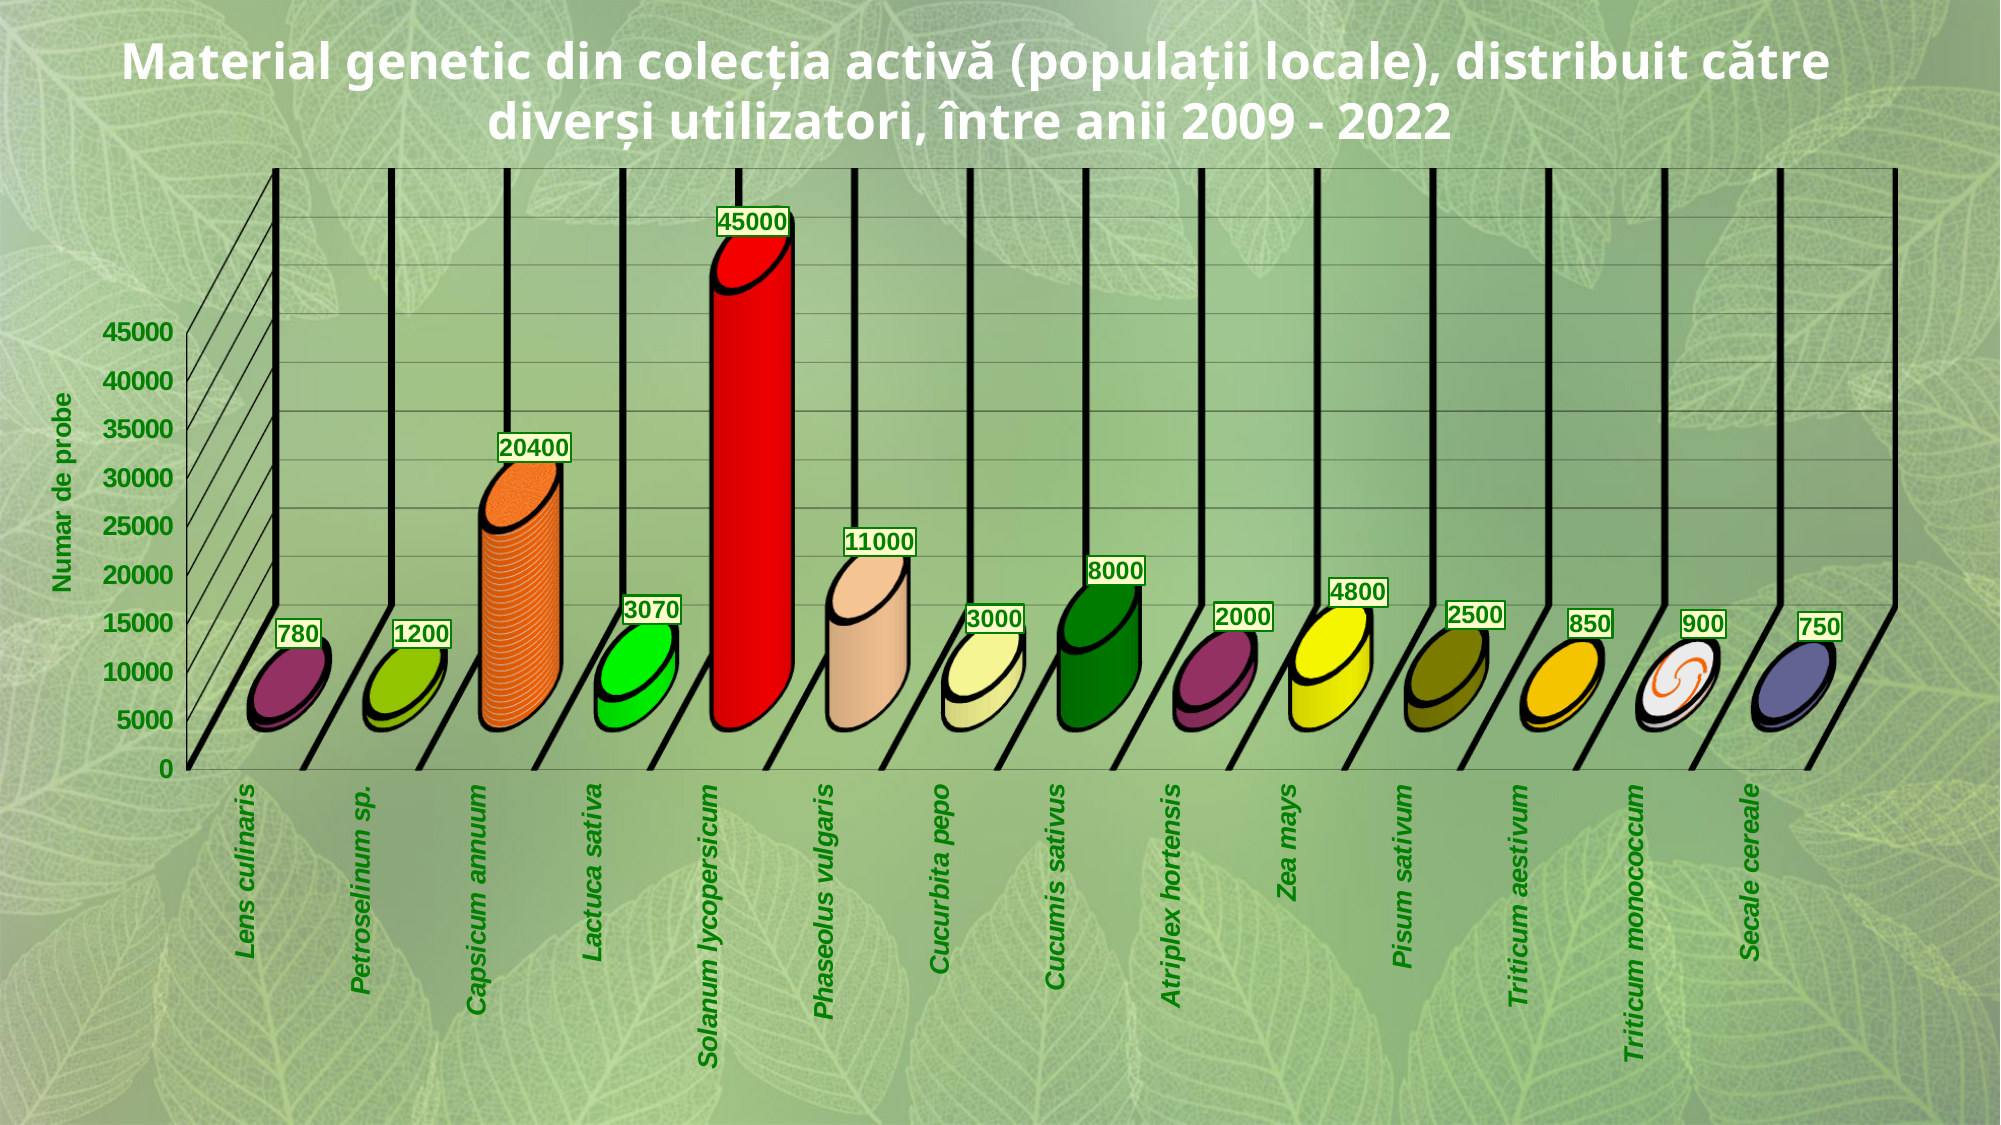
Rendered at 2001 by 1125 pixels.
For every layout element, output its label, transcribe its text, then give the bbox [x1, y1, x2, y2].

text_box 1,1% [0, 0, 2000, 1125]
text_box Material genetic din colecţia activă (populații locale), distribuit către diverși utilizatori, între anii 2009 - 2022 [99, 21, 1854, 152]
chart [8, 152, 1979, 1093]
